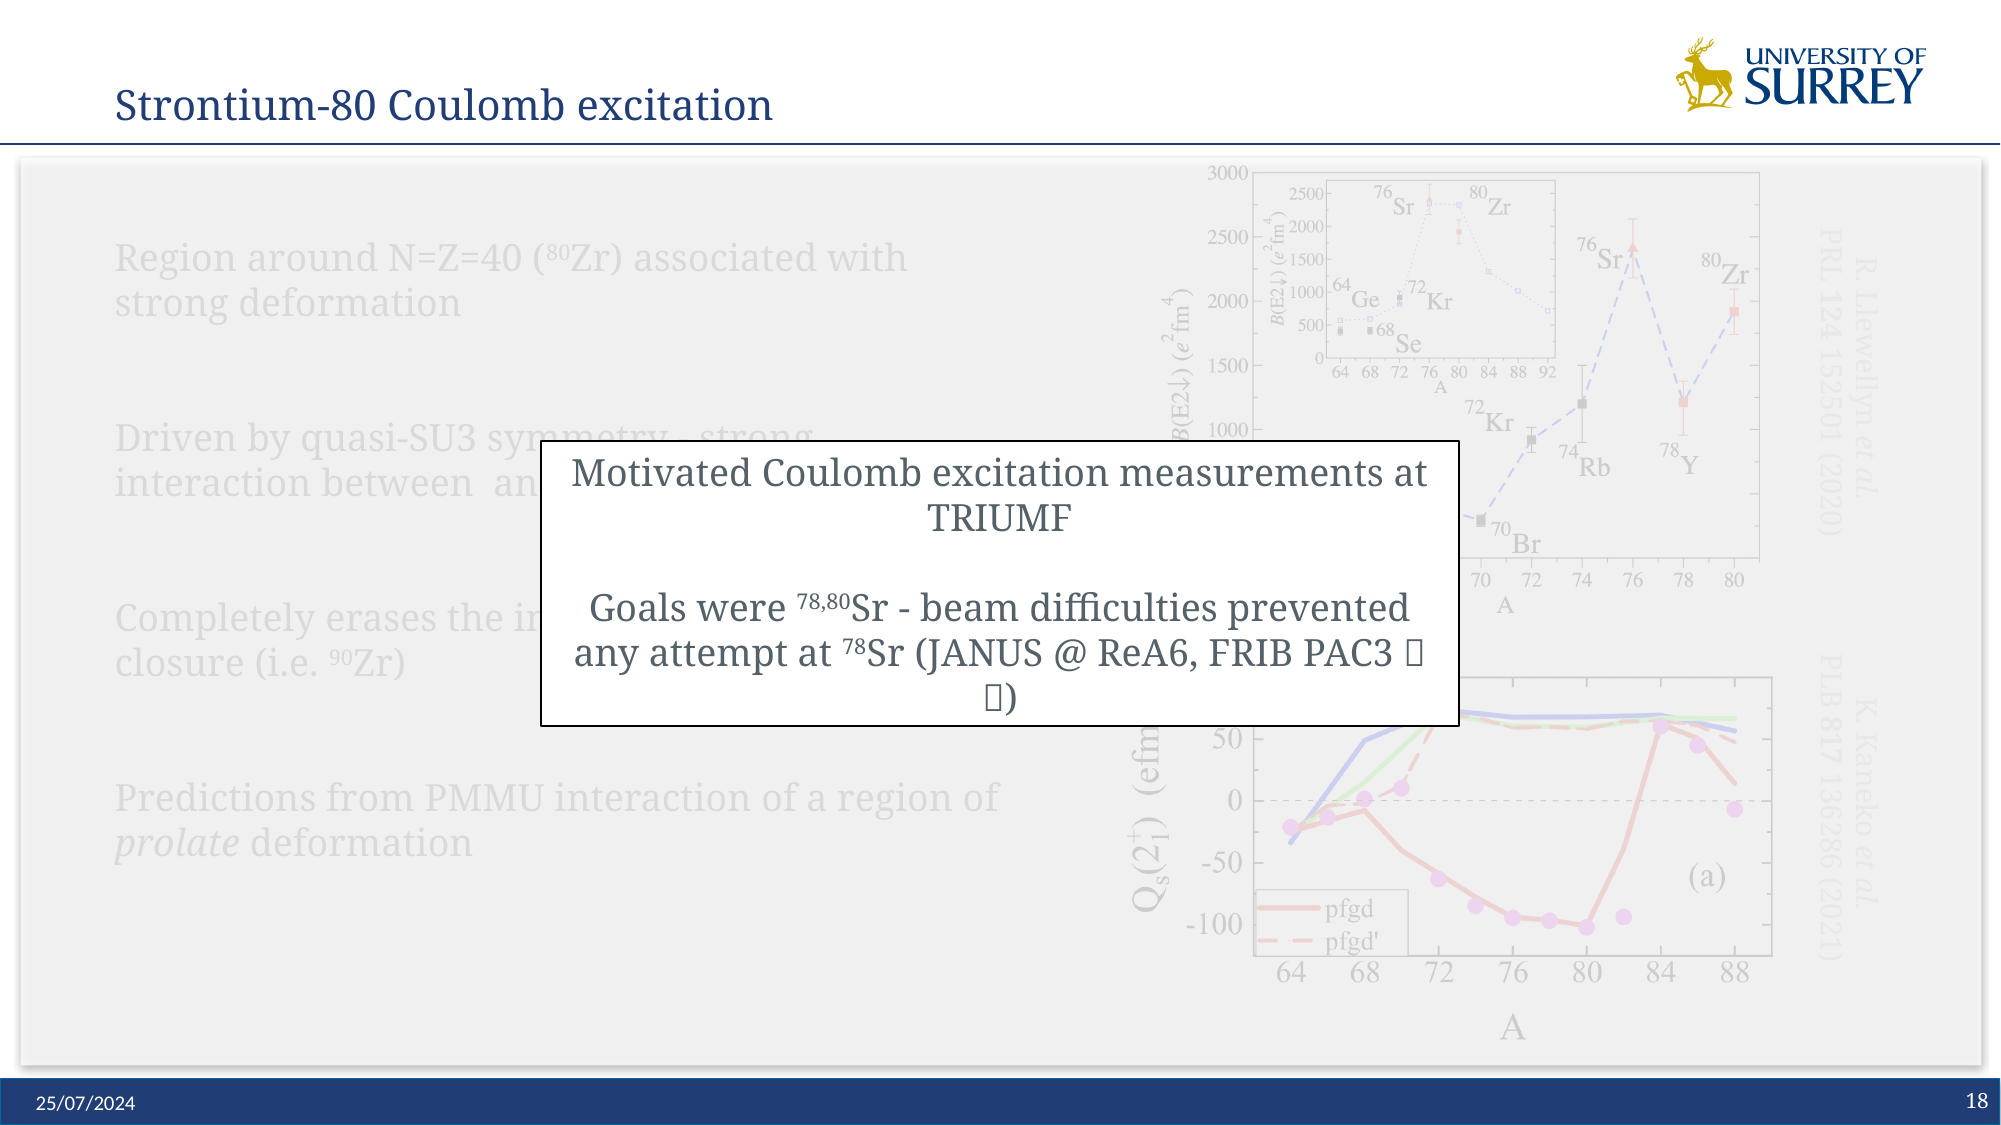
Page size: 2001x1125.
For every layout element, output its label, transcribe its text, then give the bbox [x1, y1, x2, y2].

slide_number 18 [1536, 1078, 2000, 1125]
text_box [20, 157, 1982, 1066]
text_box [1107, 658, 1789, 1051]
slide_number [20, 1078, 466, 1125]
picture [1676, 37, 1926, 112]
title Strontium-80 Coulomb excitation [99, 69, 1752, 138]
picture [1145, 159, 1774, 624]
text_box Motivated Coulomb excitation measurements at TRIUMF Goals were 78,80Sr - beam difficulties prevented any attempt at 78Sr (JANUS @ ReA6, FRIB PAC3 🤞🏻) [541, 441, 1459, 726]
